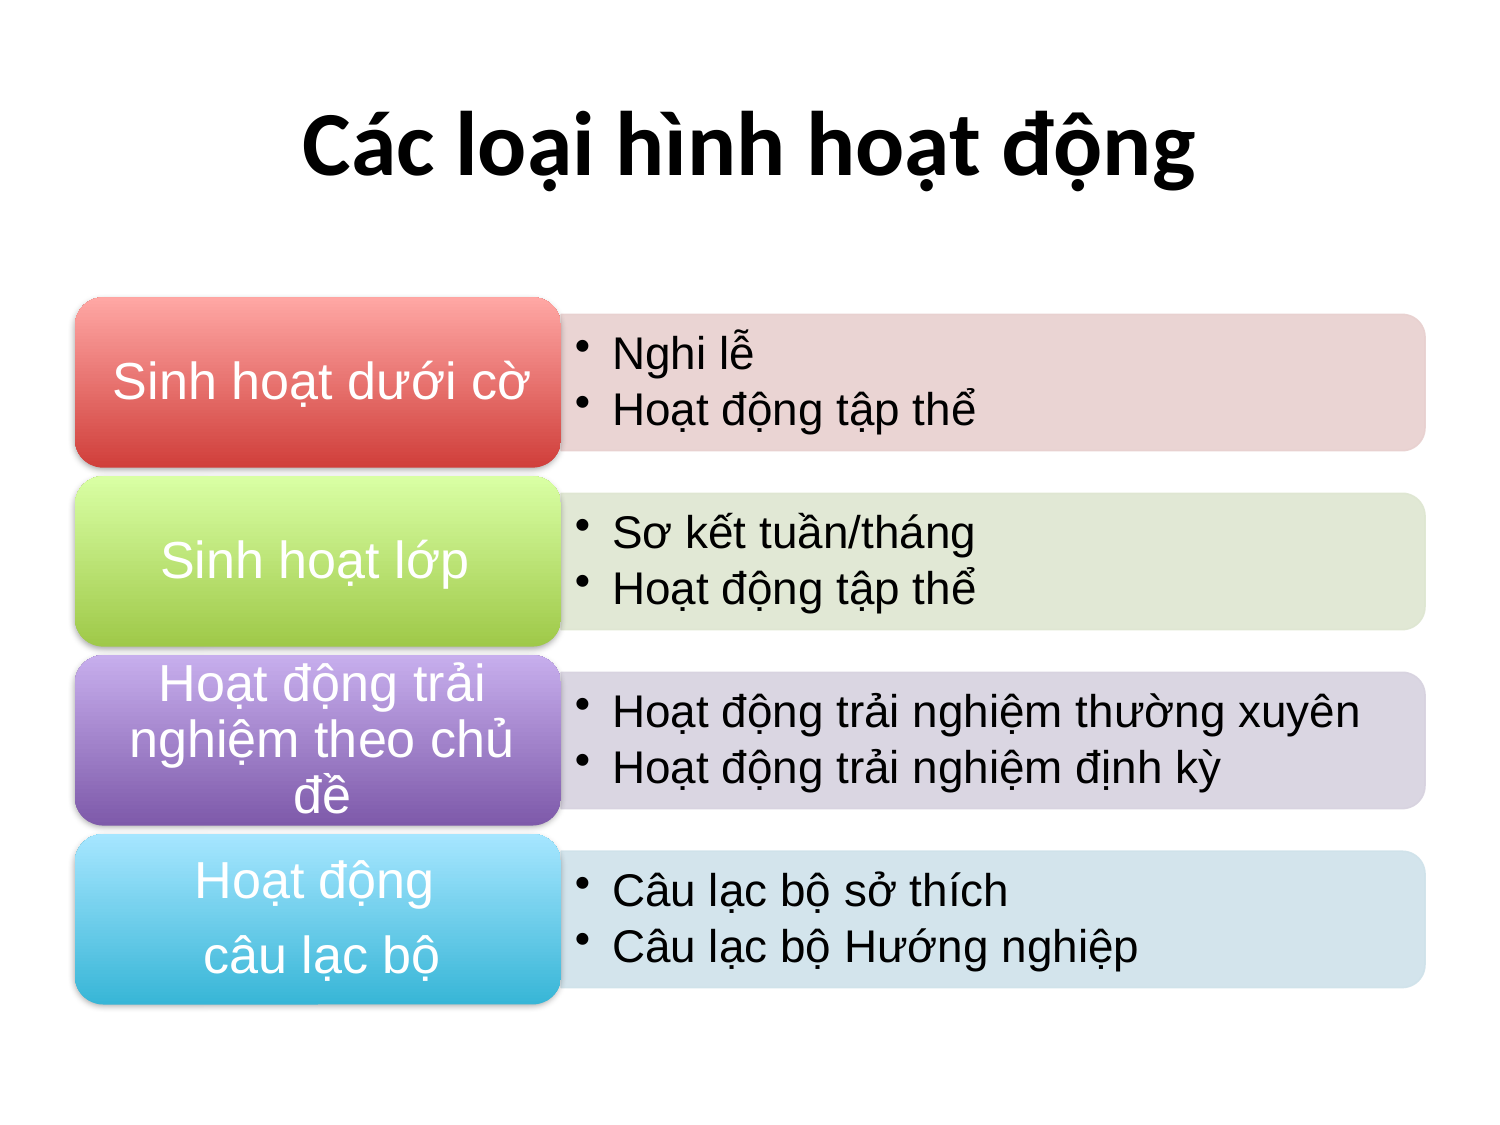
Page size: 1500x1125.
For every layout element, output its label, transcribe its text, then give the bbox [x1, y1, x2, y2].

title Các loại hình hoạt động [75, 45, 1425, 233]
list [74, 296, 1426, 1006]
